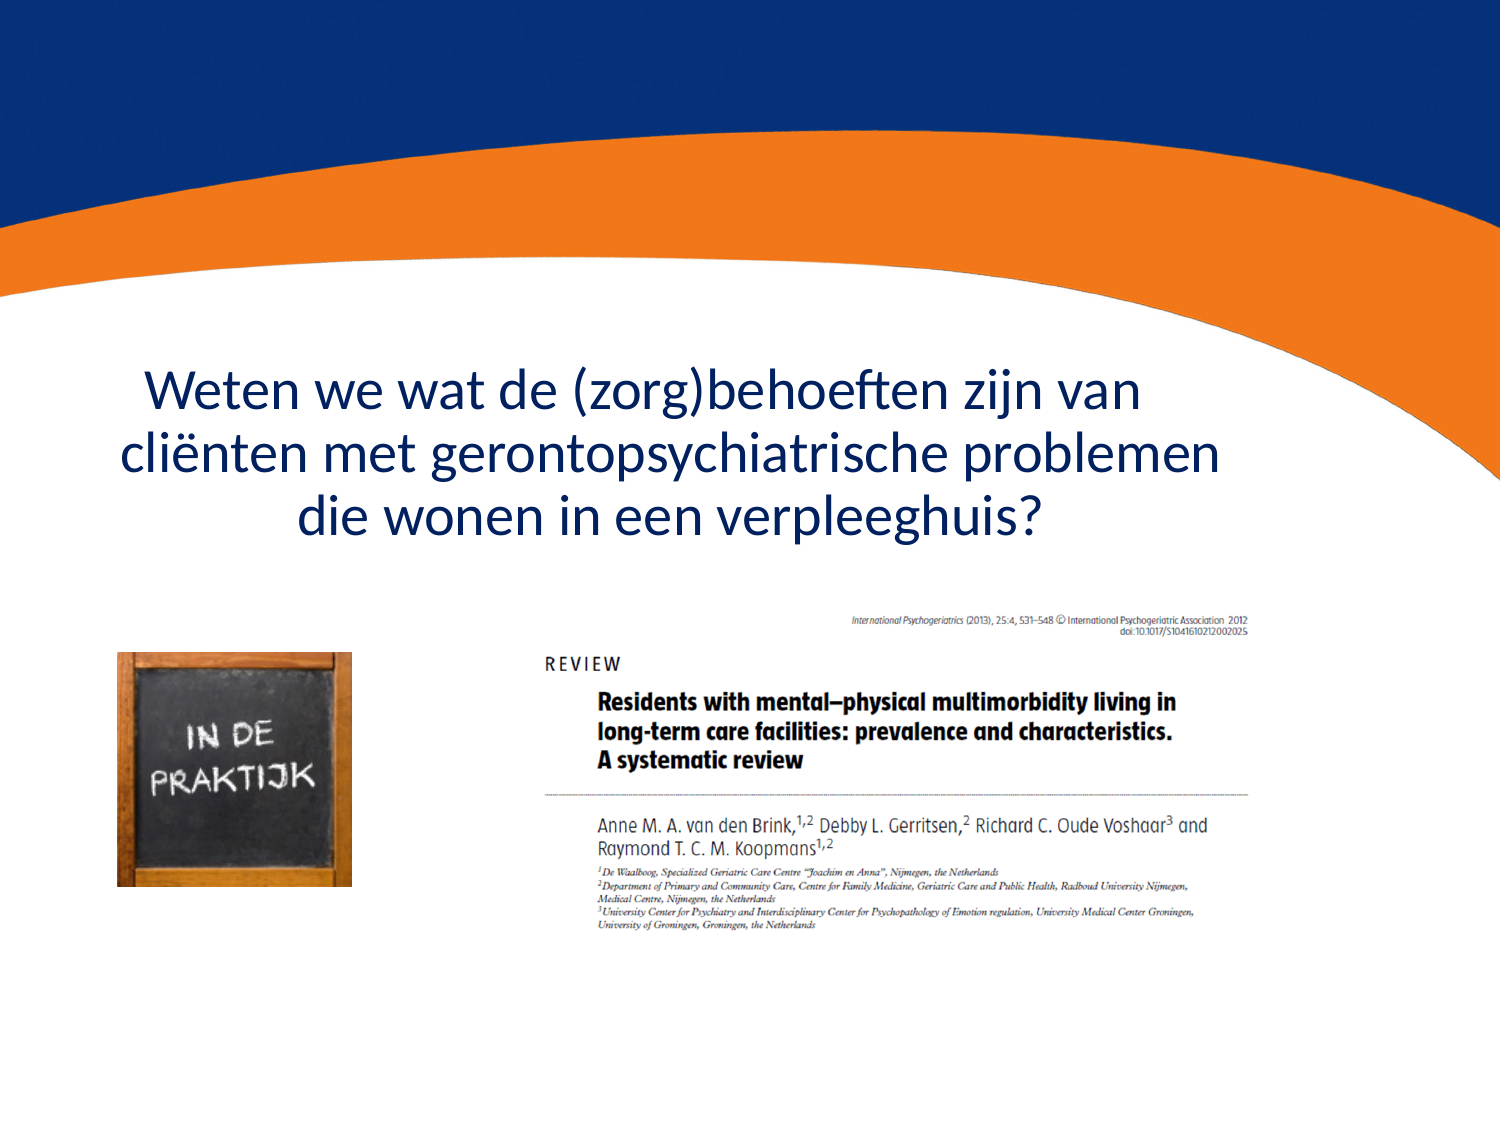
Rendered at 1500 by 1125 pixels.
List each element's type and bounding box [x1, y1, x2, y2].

picture [0, 0, 1500, 558]
picture [116, 652, 352, 888]
picture [538, 605, 1257, 940]
